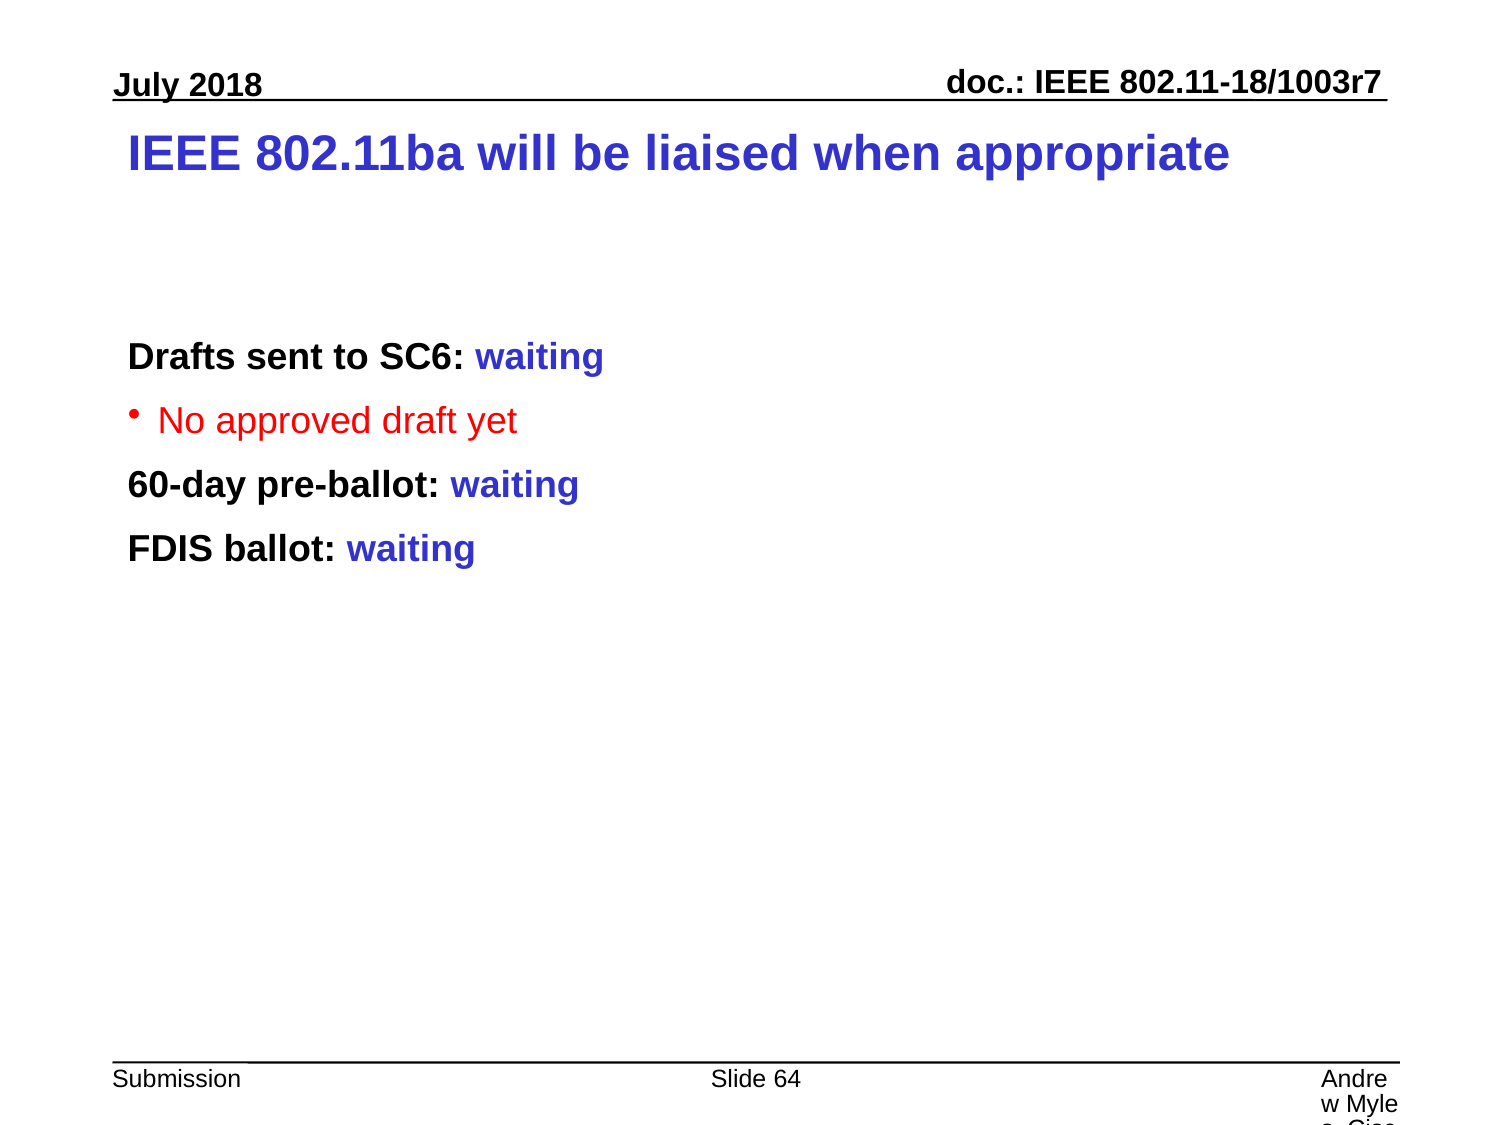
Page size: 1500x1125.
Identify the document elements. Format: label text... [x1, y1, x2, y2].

list Drafts sent to SC6: waiting No approved draft yet 60-day pre-ballot: waiting FDIS ballot: waiting [112, 324, 1388, 1000]
footer Andrew Myles, Cisco [1320, 1061, 1402, 1093]
slide_number Slide 64 [709, 1061, 803, 1093]
title IEEE 802.11ba will be liaised when appropriate [112, 112, 1388, 288]
